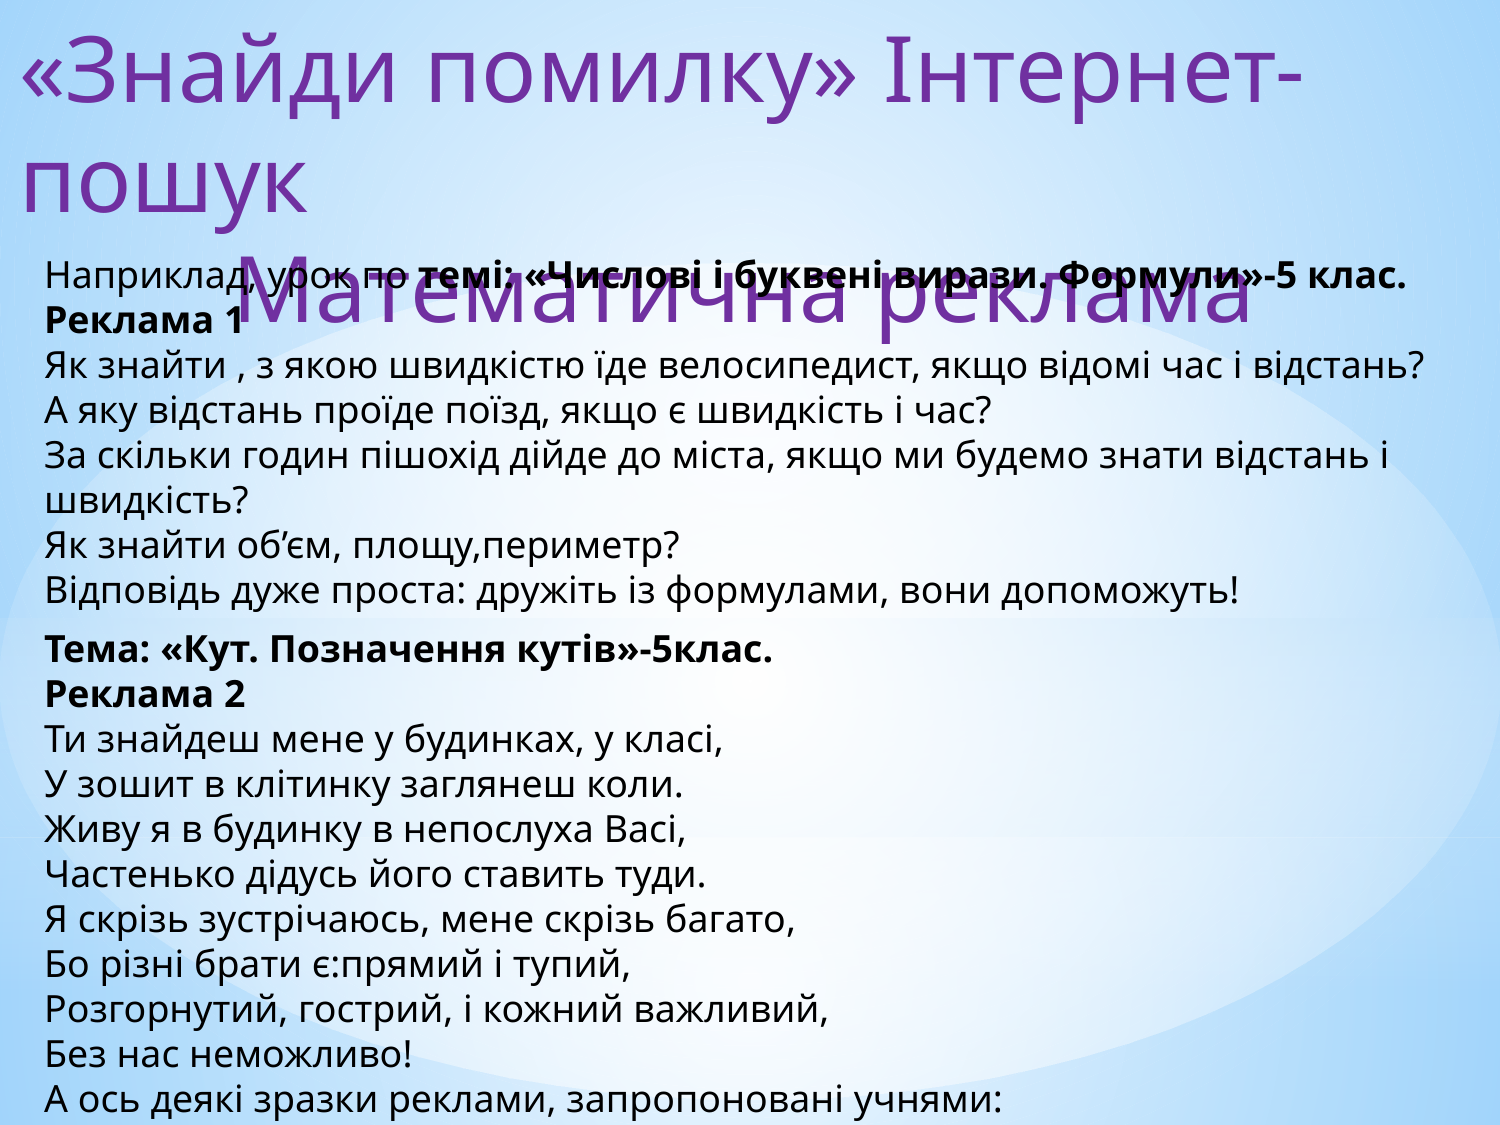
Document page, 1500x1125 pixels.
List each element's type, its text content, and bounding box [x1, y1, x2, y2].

text_box Наприклад, урок по темі: «Числові і буквені вирази. Формули»-5 клас. Реклама 1 Як знайти , з якою швидкістю їде велосипедист, якщо відомі час і відстань? А яку відстань проїде поїзд, якщо є швидкість і час? За скільки годин пішохід дійде до міста, якщо ми будемо знати відстань і швидкість? Як знайти об’єм, площу,периметр? Відповідь дуже проста: дружіть із формулами, вони допоможуть! [29, 243, 1471, 617]
text_box «Знайди помилку» Інтернет-пошук Математична реклама [4, 3, 1500, 349]
text_box Тема: «Кут. Позначення кутів»-5клас. Реклама 2 Ти знайдеш мене у будинках, у класі, У зошит в клітинку заглянеш коли. Живу я в будинку в непослуха Васі, Частенько дідусь його ставить туди. Я скрізь зустрічаюсь, мене скрізь багато, Бо різні брати є:прямий і тупий, Розгорнутий, гострий, і кожний важливий, Без нас неможливо! А ось деякі зразки реклами, запропоновані учнями: [29, 617, 1471, 1125]
